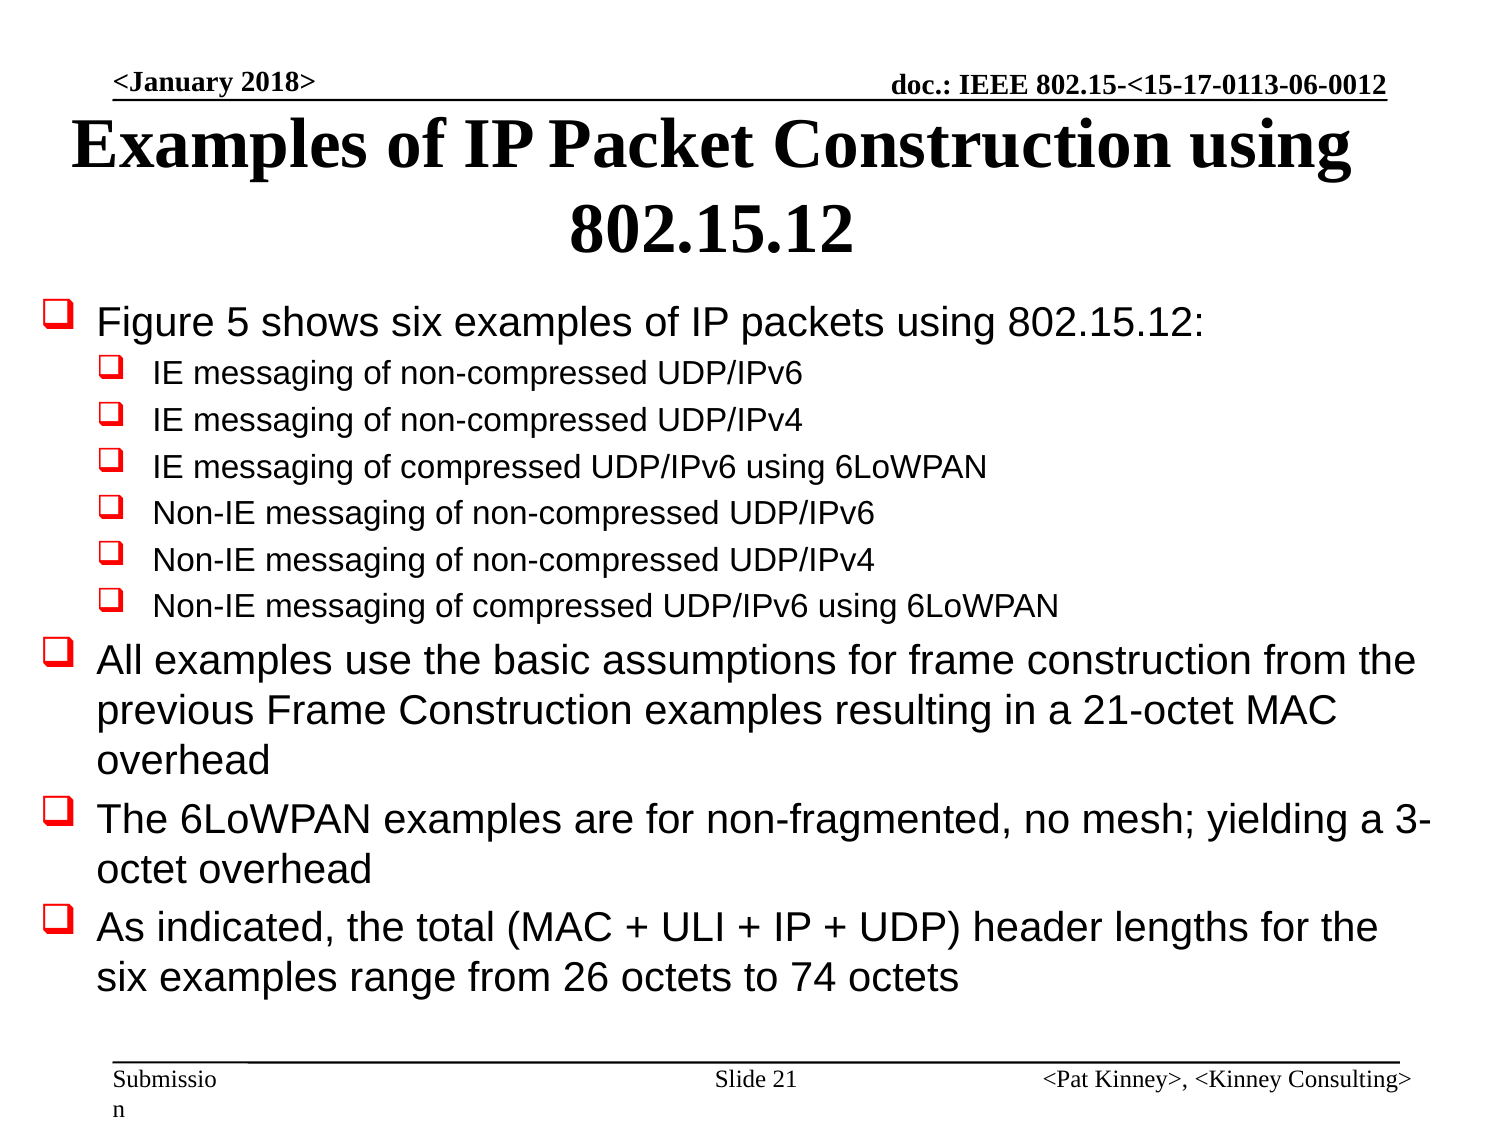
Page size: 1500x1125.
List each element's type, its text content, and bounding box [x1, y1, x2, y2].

footer <Pat Kinney>, <Kinney Consulting> [900, 1062, 1413, 1093]
slide_number Slide 21 [712, 1062, 800, 1093]
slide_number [112, 62, 375, 98]
list Figure 5 shows six examples of IP packets using 802.15.12: IE messaging of non-compressed UDP/IPv6 IE messaging of non-compressed UDP/IPv4 IE messaging of compressed UDP/IPv6 using 6LoWPAN Non-IE messaging of non-compressed UDP/IPv6 Non-IE messaging of non-compressed UDP/IPv4 Non-IE messaging of compressed UDP/IPv6 using 6LoWPAN All examples use the basic assumptions for frame construction from the previous Frame Construction examples resulting in a 21-octet MAC overhead The 6LoWPAN examples are for non-fragmented, no mesh; yielding a 3-octet overhead As indicated, the total (MAC + ULI + IP + UDP) header lengths for the six examples range from 26 octets to 74 octets [24, 287, 1450, 1125]
title Examples of IP Packet Construction using 802.15.12 [0, 87, 1425, 275]
